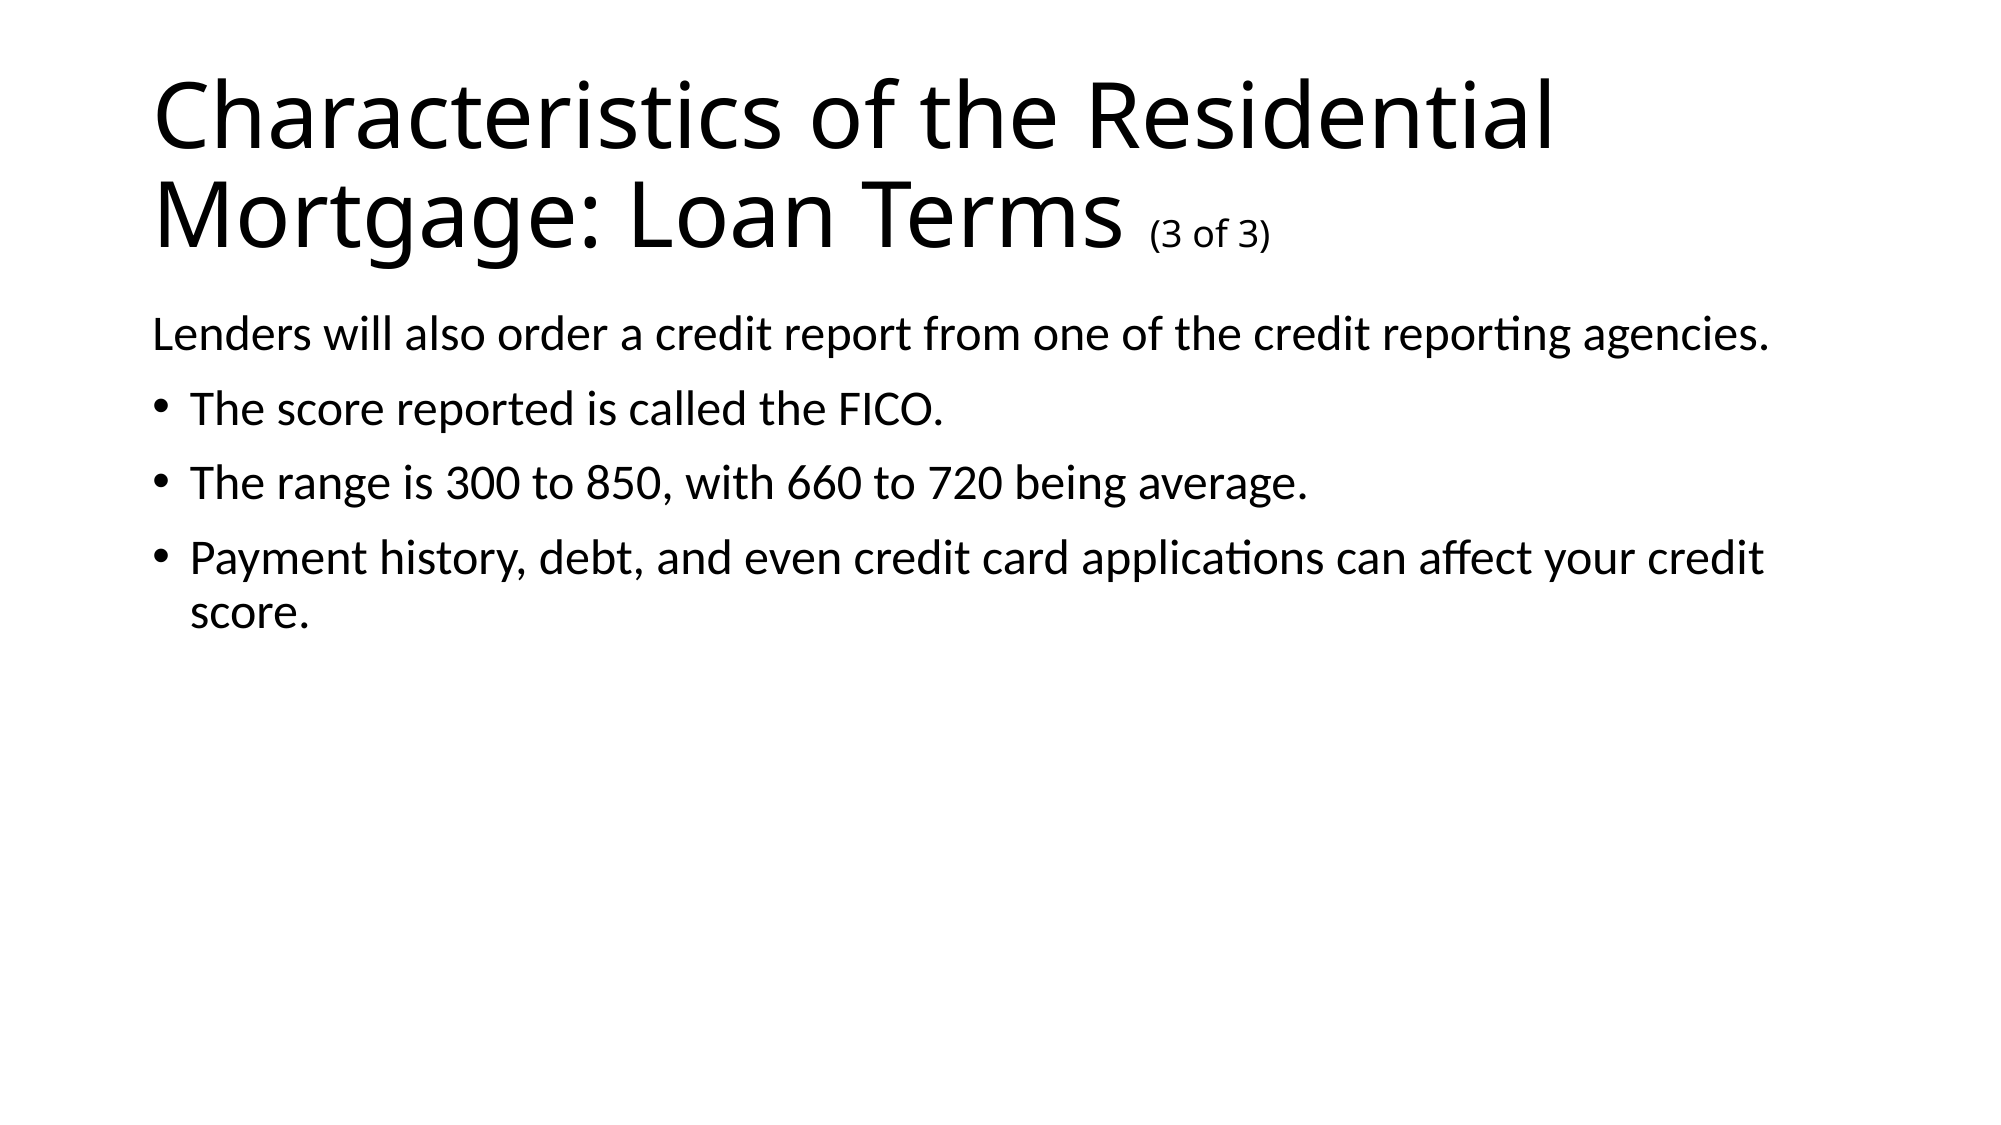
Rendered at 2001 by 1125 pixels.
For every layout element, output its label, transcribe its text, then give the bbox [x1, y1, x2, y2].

list Lenders will also order a credit report from one of the credit reporting agencies. The score reported is called the FICO. The range is 300 to 850, with 660 to 720 being average. Payment history, debt, and even credit card applications can affect your credit score. [137, 299, 1863, 1014]
title Characteristics of the Residential Mortgage: Loan Terms (3 of 3) [137, 59, 1863, 278]
